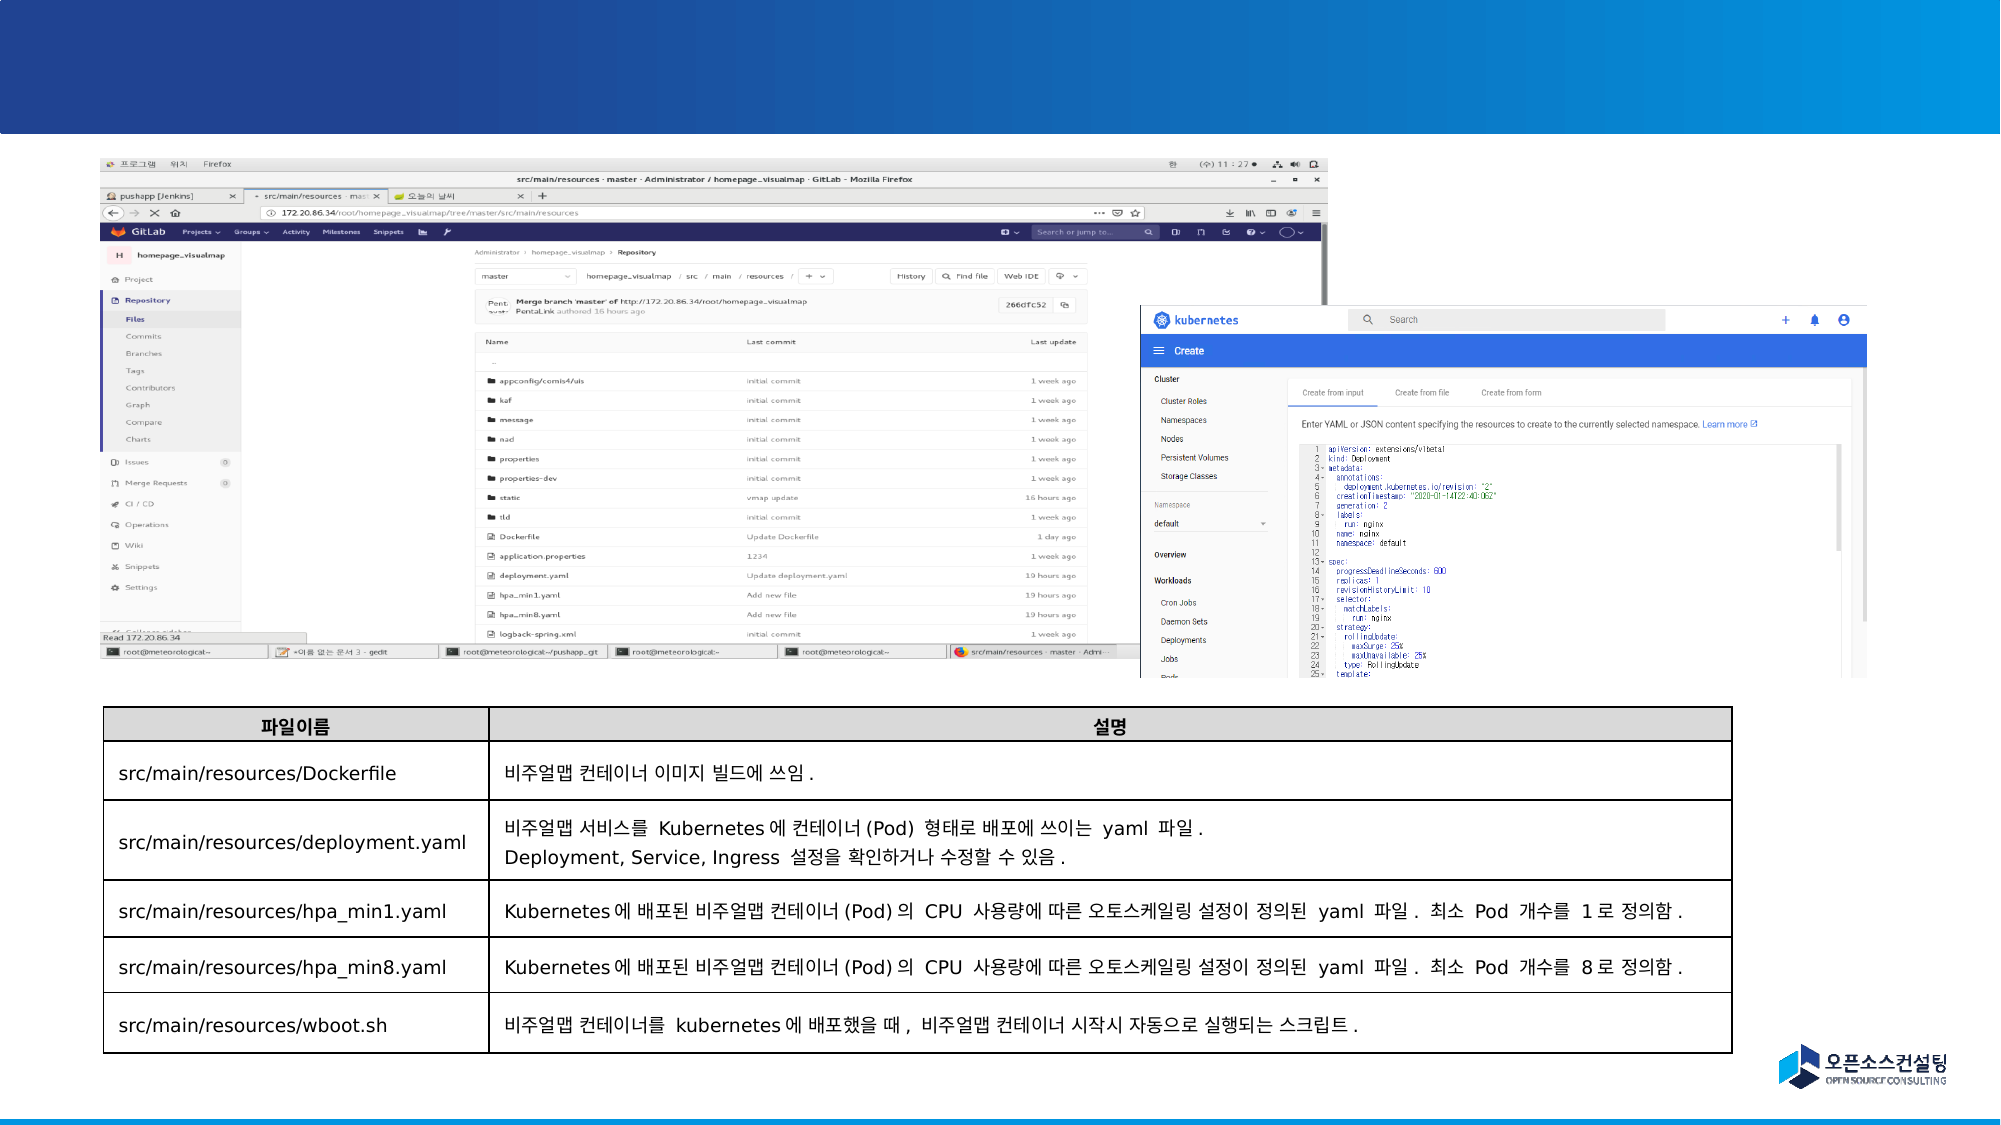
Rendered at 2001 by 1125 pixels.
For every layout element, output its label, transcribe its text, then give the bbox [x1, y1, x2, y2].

table_cell src/main/resources/wboot.sh [104, 993, 488, 1052]
table_cell 비주얼맵 컨테이너를 kubernetes에 배포했을 때, 비주얼맵 컨테이너 시작시 자동으로 실행되는 스크립트. [490, 993, 1731, 1052]
table_cell src/main/resources/deployment.yaml [104, 801, 488, 879]
title gitlab repository 내의 설정 파일 – visual_map (예시) [55, 39, 1781, 107]
table_cell Kubernetes에 배포된 비주얼맵 컨테이너(Pod)의 CPU 사용량에 따른 오토스케일링 설정이 정의된 yaml 파일. 최소 Pod 개수를 8로 정의함. [490, 938, 1731, 992]
table_cell 비주얼맵 서비스를 Kubernetes에 컨테이너(Pod) 형태로 배포에 쓰이는 yaml 파일. Deployment, Service, Ingress 설정을 확인하거나 수정할 수 있음. [490, 801, 1731, 879]
table_header 파일이름 [104, 708, 488, 740]
picture [1779, 1044, 1946, 1089]
table_cell src/main/resources/Dockerfile [104, 742, 488, 799]
table_cell src/main/resources/hpa_min1.yaml [104, 881, 488, 936]
table_cell src/main/resources/hpa_min8.yaml [104, 938, 488, 992]
table_cell 비주얼맵 컨테이너 이미지 빌드에 쓰임. [490, 742, 1731, 799]
table_header 설명 [490, 708, 1731, 740]
picture [100, 158, 1867, 679]
table_cell Kubernetes에 배포된 비주얼맵 컨테이너(Pod)의 CPU 사용량에 따른 오토스케일링 설정이 정의된 yaml 파일. 최소 Pod 개수를 1로 정의함. [490, 881, 1731, 936]
